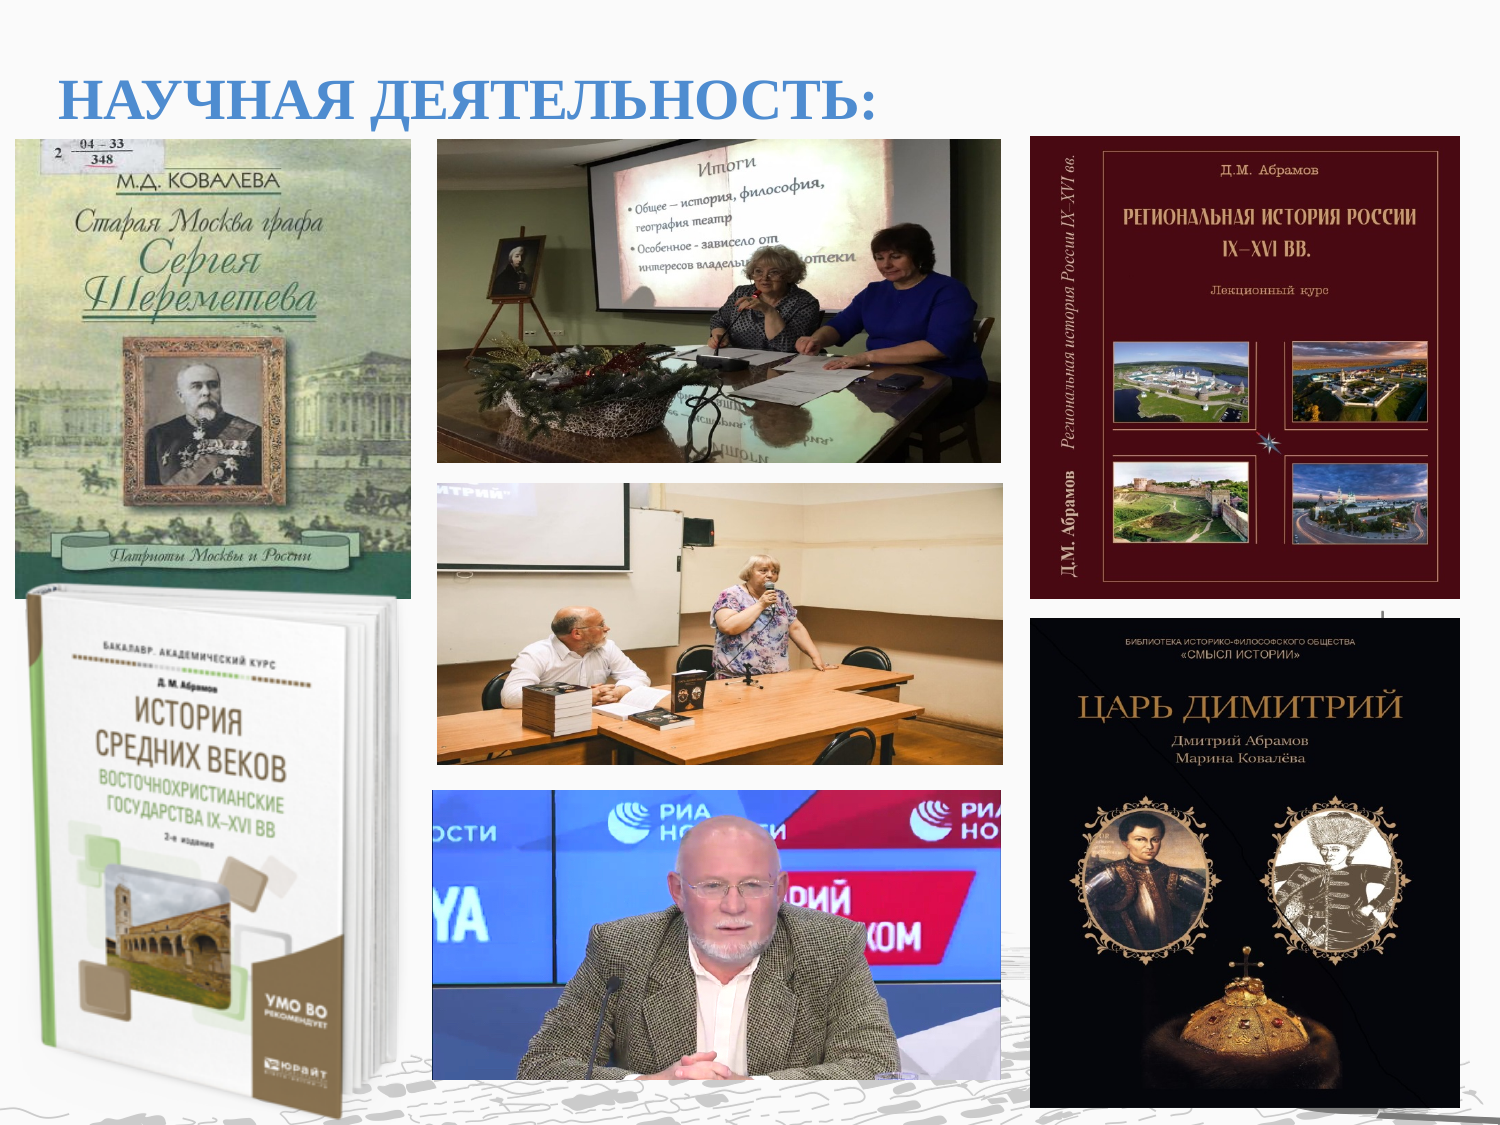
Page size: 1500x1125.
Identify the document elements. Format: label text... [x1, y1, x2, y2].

picture [0, 0, 1500, 1125]
text_box НАУЧНАЯ ДЕЯТЕЛЬНОСТЬ: [43, 53, 895, 139]
